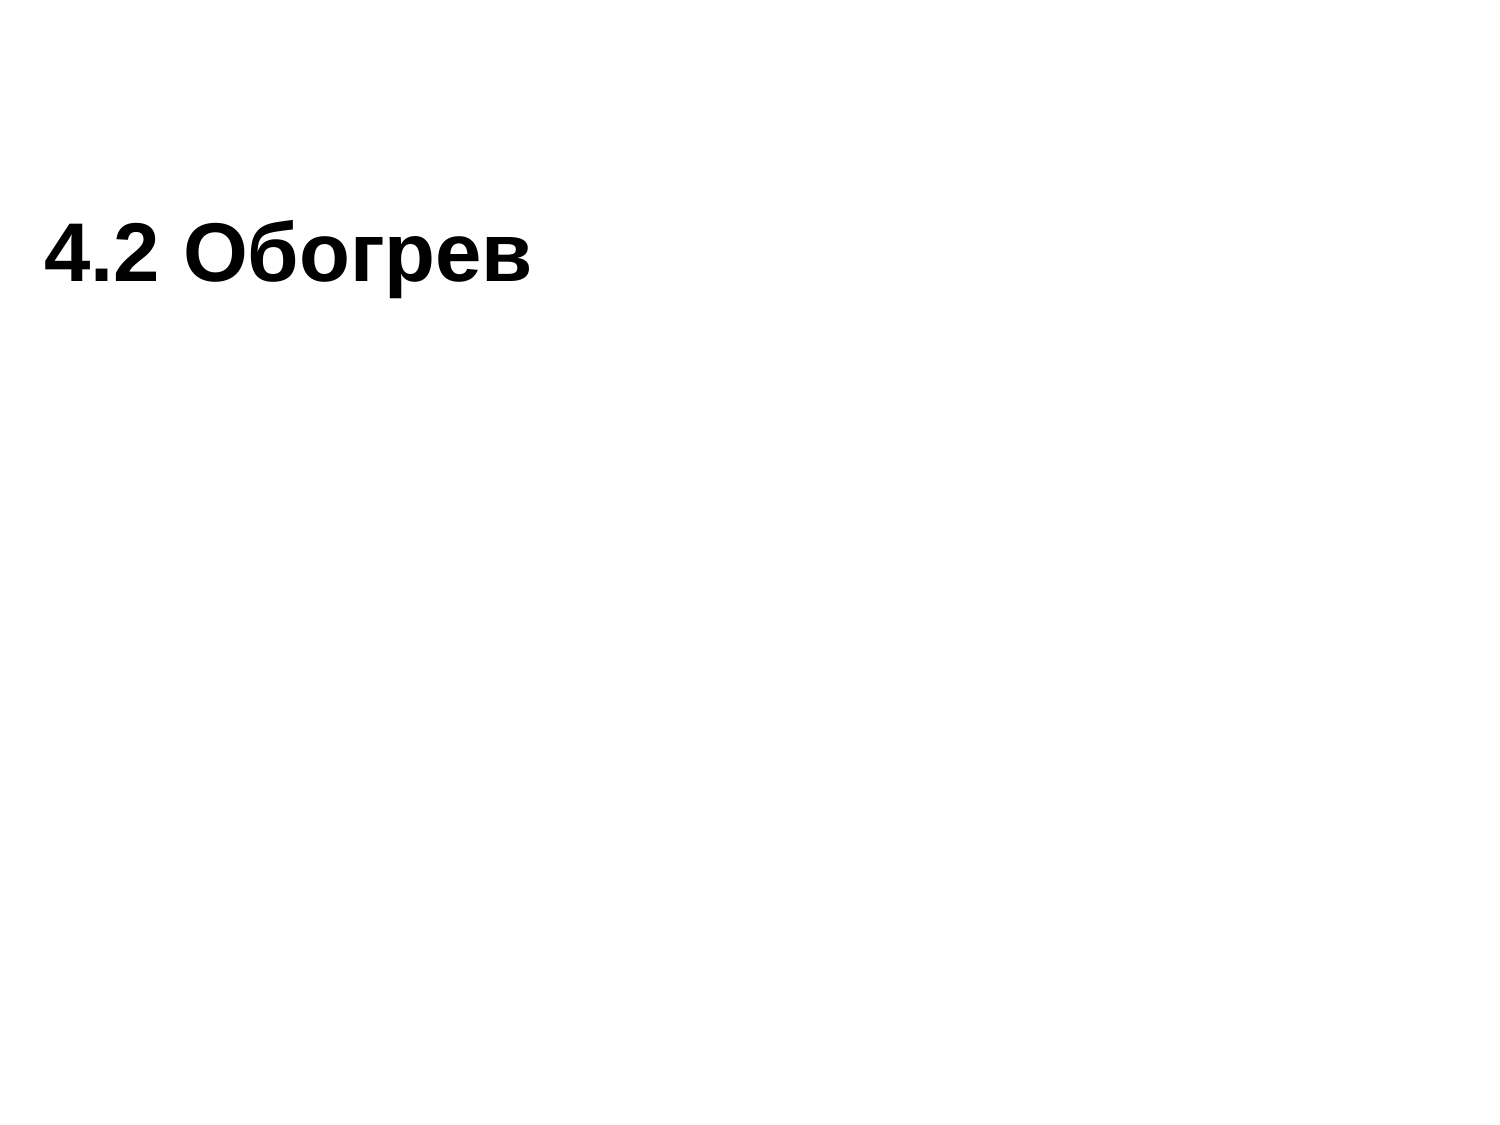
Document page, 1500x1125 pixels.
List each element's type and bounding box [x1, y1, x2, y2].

text_box [29, 191, 1400, 306]
